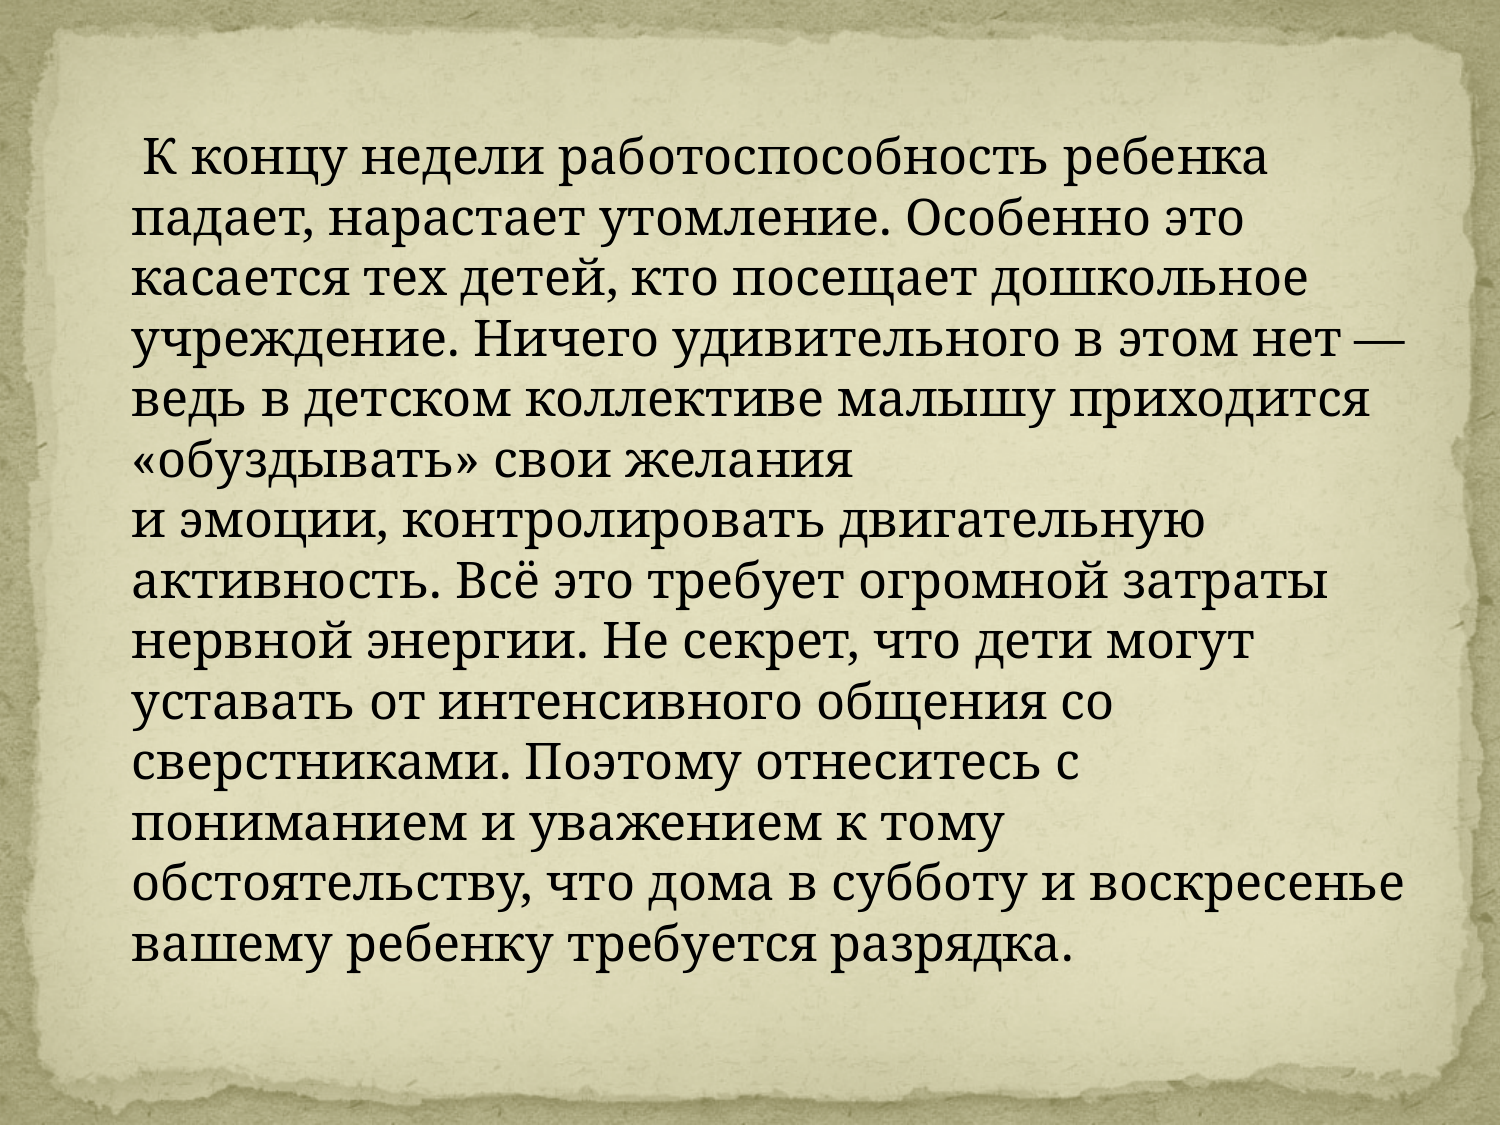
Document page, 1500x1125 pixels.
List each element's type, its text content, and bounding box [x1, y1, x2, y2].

list К концу недели работоспособность ребенка падает, нарастает утомление. Особенно это касается тех детей, кто посещает дошкольное учреждение. Ничего удивительного в этом нет — ведь в детском коллективе малышу приходится «обуздывать» свои желания и эмоции, контролировать двигательную активность. Всё это требует огромной затраты нервной энергии. Не секрет, что дети могут уставать от интенсивного общения со сверстниками. Поэтому отнеситесь с пониманием и уважением к тому обстоятельству, что дома в субботу и воскресенье вашему ребенку требуется разрядка. [75, 117, 1425, 1000]
